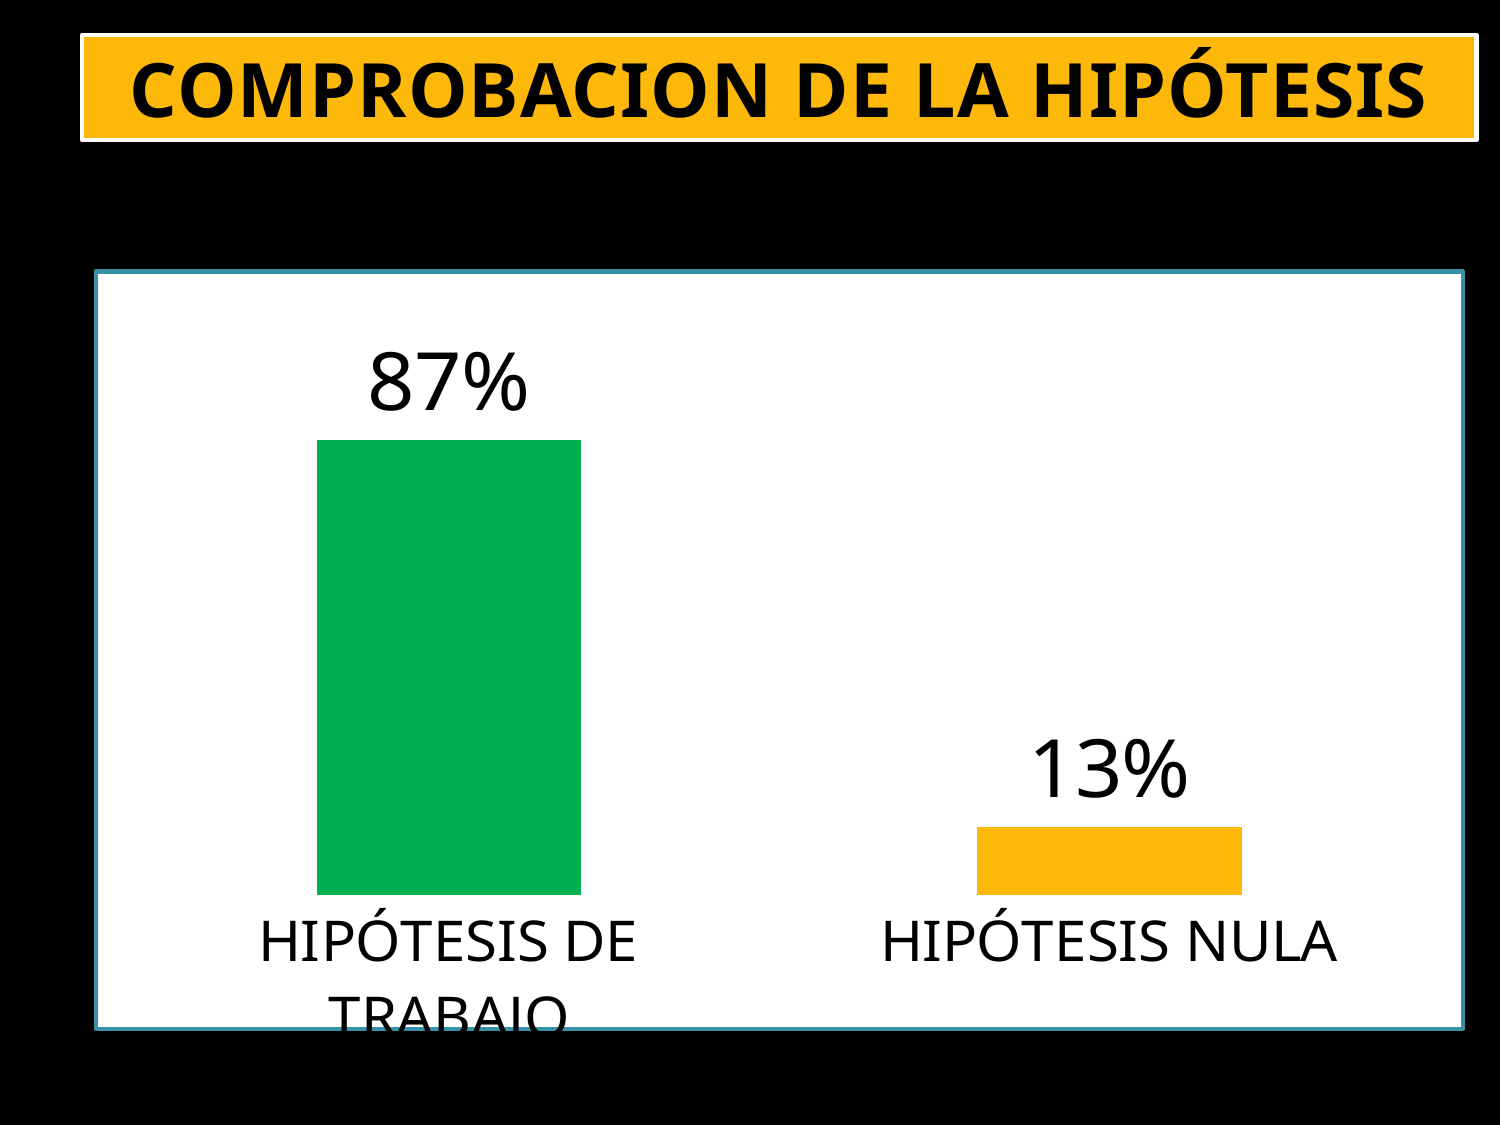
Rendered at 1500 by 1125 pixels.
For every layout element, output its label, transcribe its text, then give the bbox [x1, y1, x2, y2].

chart [93, 269, 1466, 1055]
text_box COMPROBACION DE LA HIPÓTESIS [80, 33, 1479, 142]
